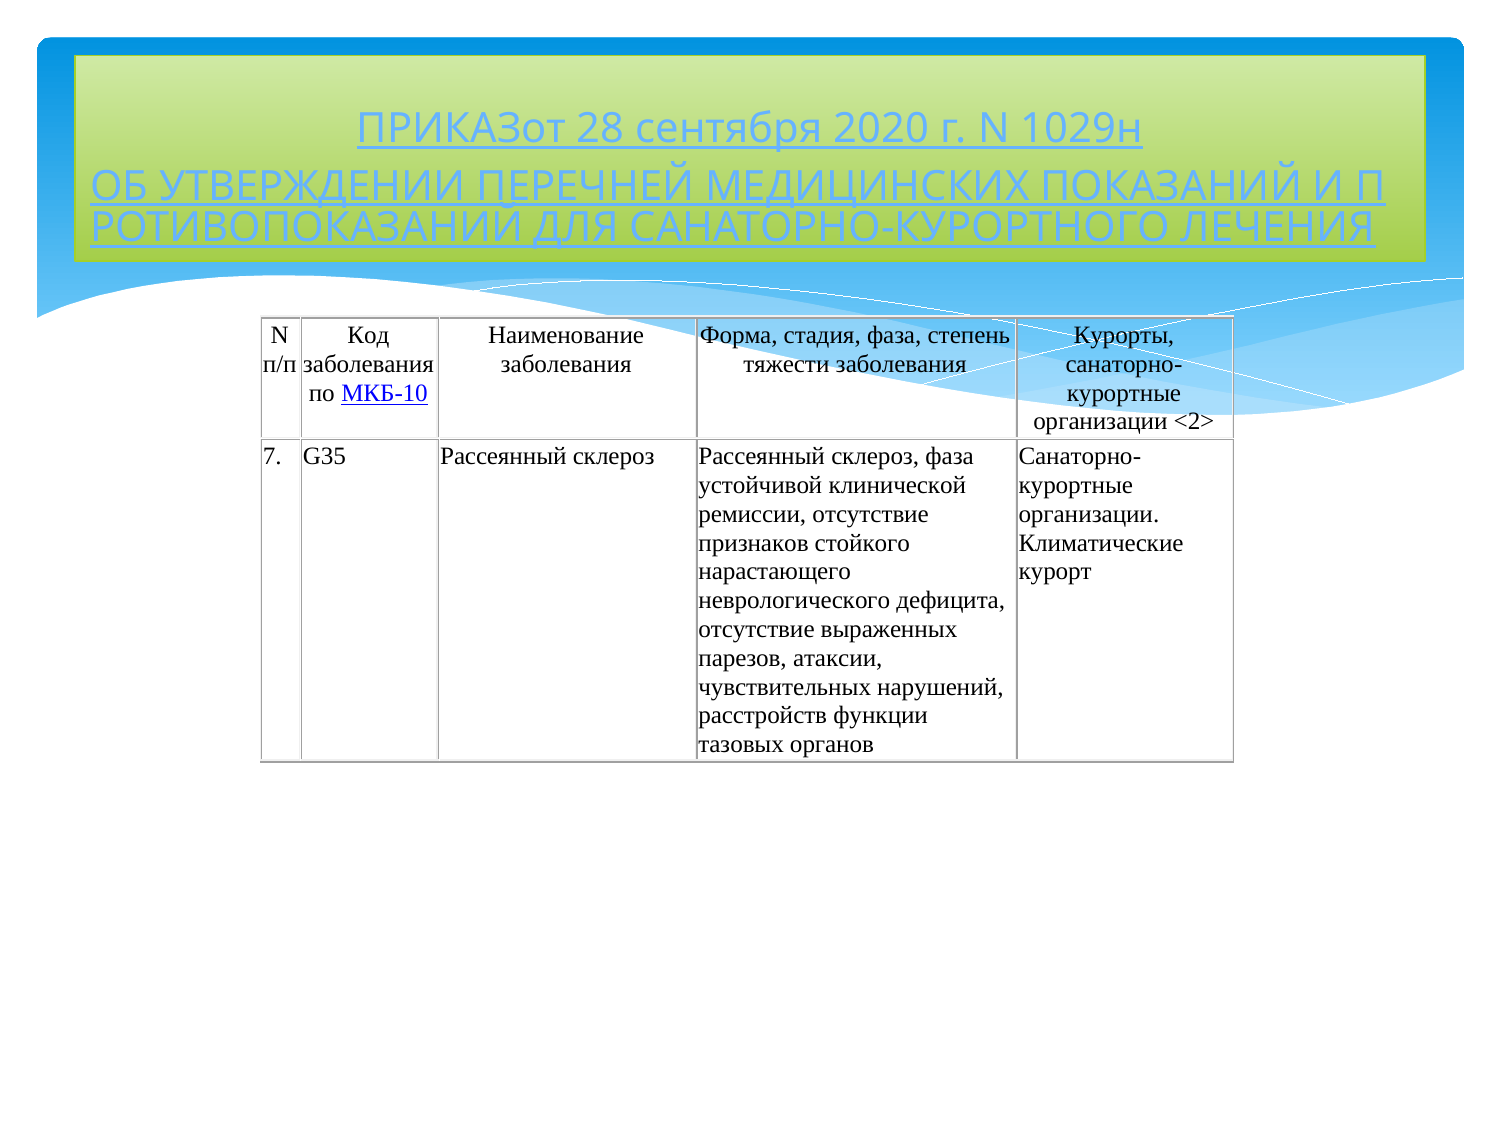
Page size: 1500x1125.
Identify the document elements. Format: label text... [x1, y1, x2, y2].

picture [259, 315, 1241, 810]
title ПРИКАЗ от 28 сентября 2020 г. N 1029н ОБ УТВЕРЖДЕНИИ ПЕРЕЧНЕЙ МЕДИЦИНСКИХ ПОКАЗАНИЙ И ПРОТИВОПОКАЗАНИЙ ДЛЯ САНАТОРНО-КУРОРТНОГО ЛЕЧЕНИЯ [74, 55, 1426, 262]
